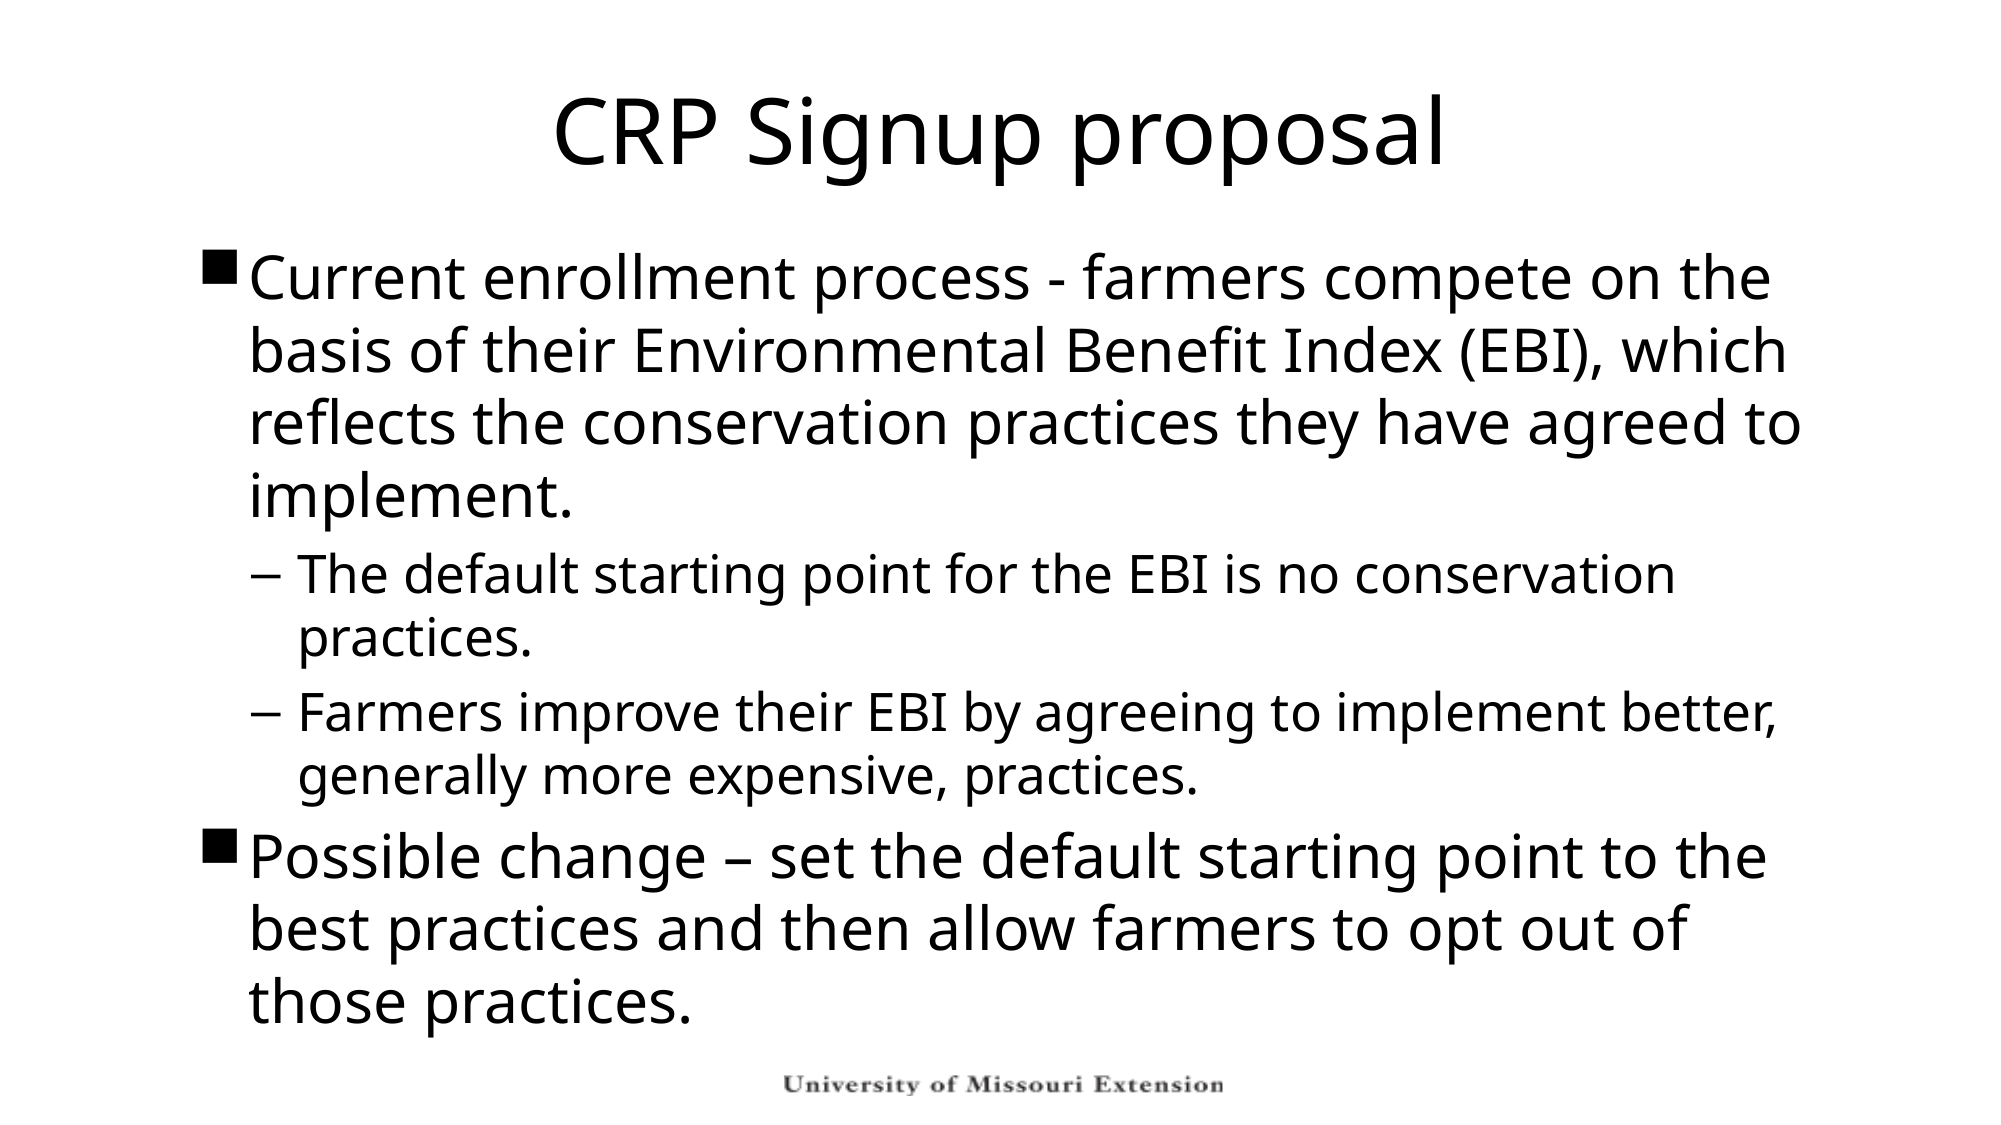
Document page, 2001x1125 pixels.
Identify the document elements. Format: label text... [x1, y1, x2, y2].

title CRP Signup proposal [99, 25, 1900, 231]
list Current enrollment process - farmers compete on the basis of their Environmental Benefit Index (EBI), which reflects the conservation practices they have agreed to implement. The default starting point for the EBI is no conservation practices. Farmers improve their EBI by agreeing to implement better, generally more expensive, practices. Possible change – set the default starting point to the best practices and then allow farmers to opt out of those practices. [162, 231, 1832, 1050]
